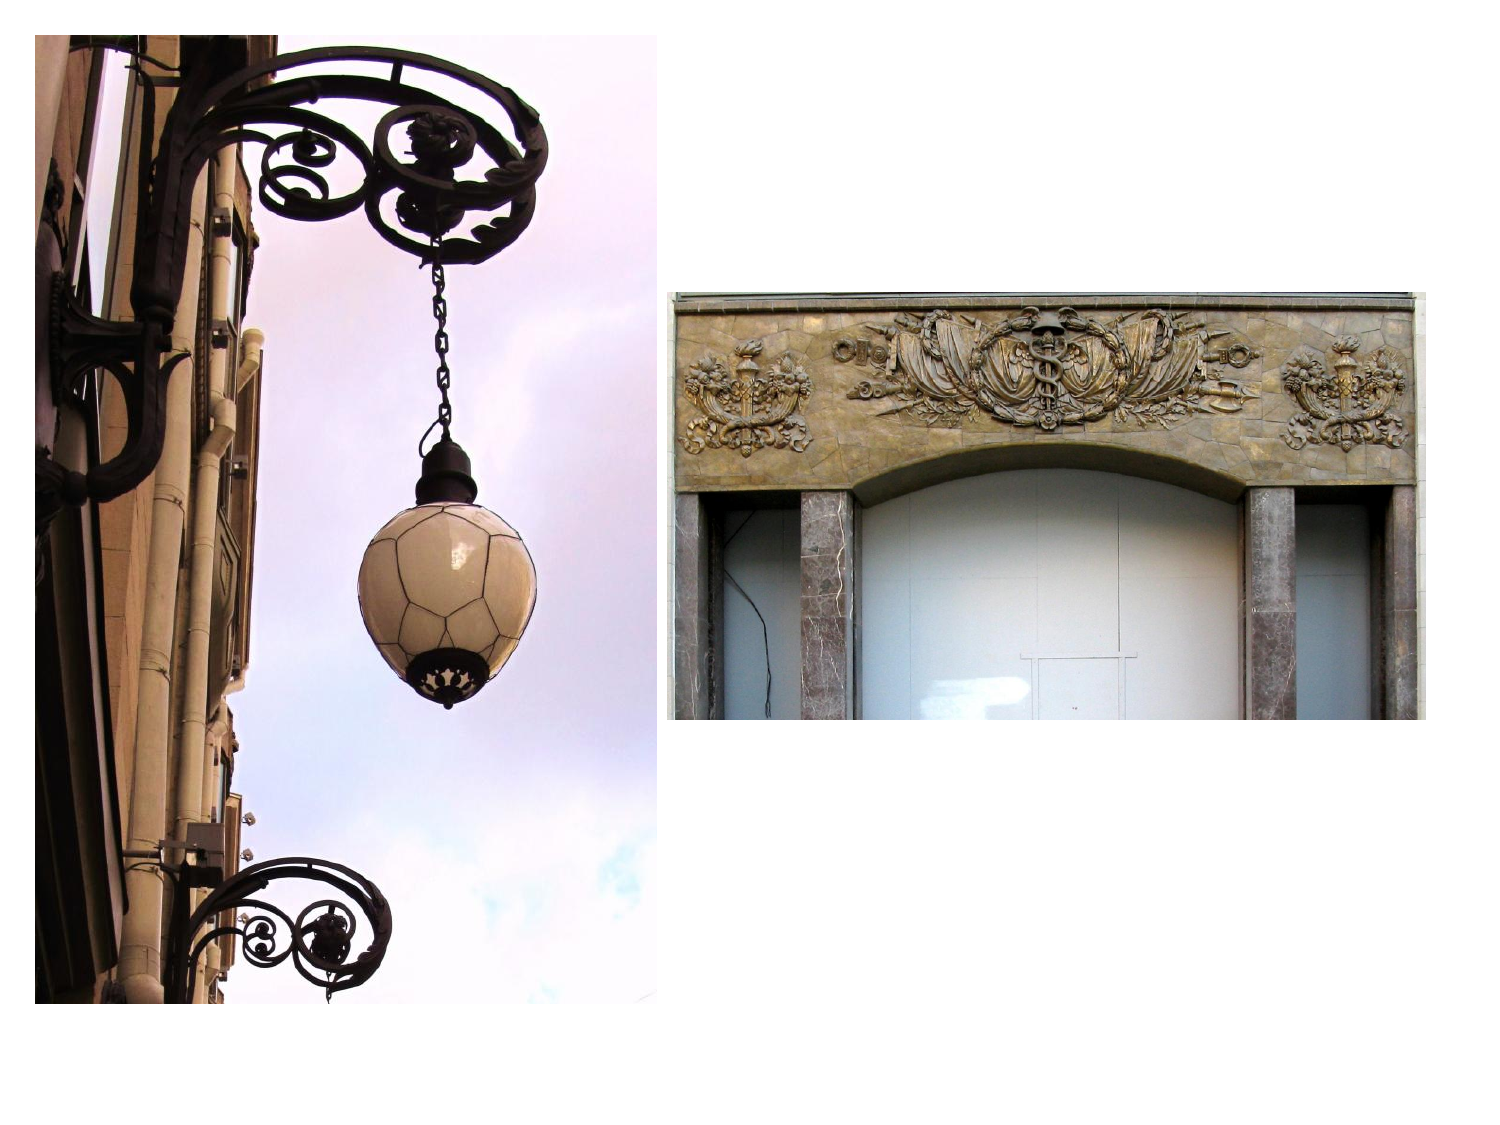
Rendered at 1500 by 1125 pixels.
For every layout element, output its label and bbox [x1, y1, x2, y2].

picture [34, 34, 658, 1005]
picture [667, 292, 1426, 720]
